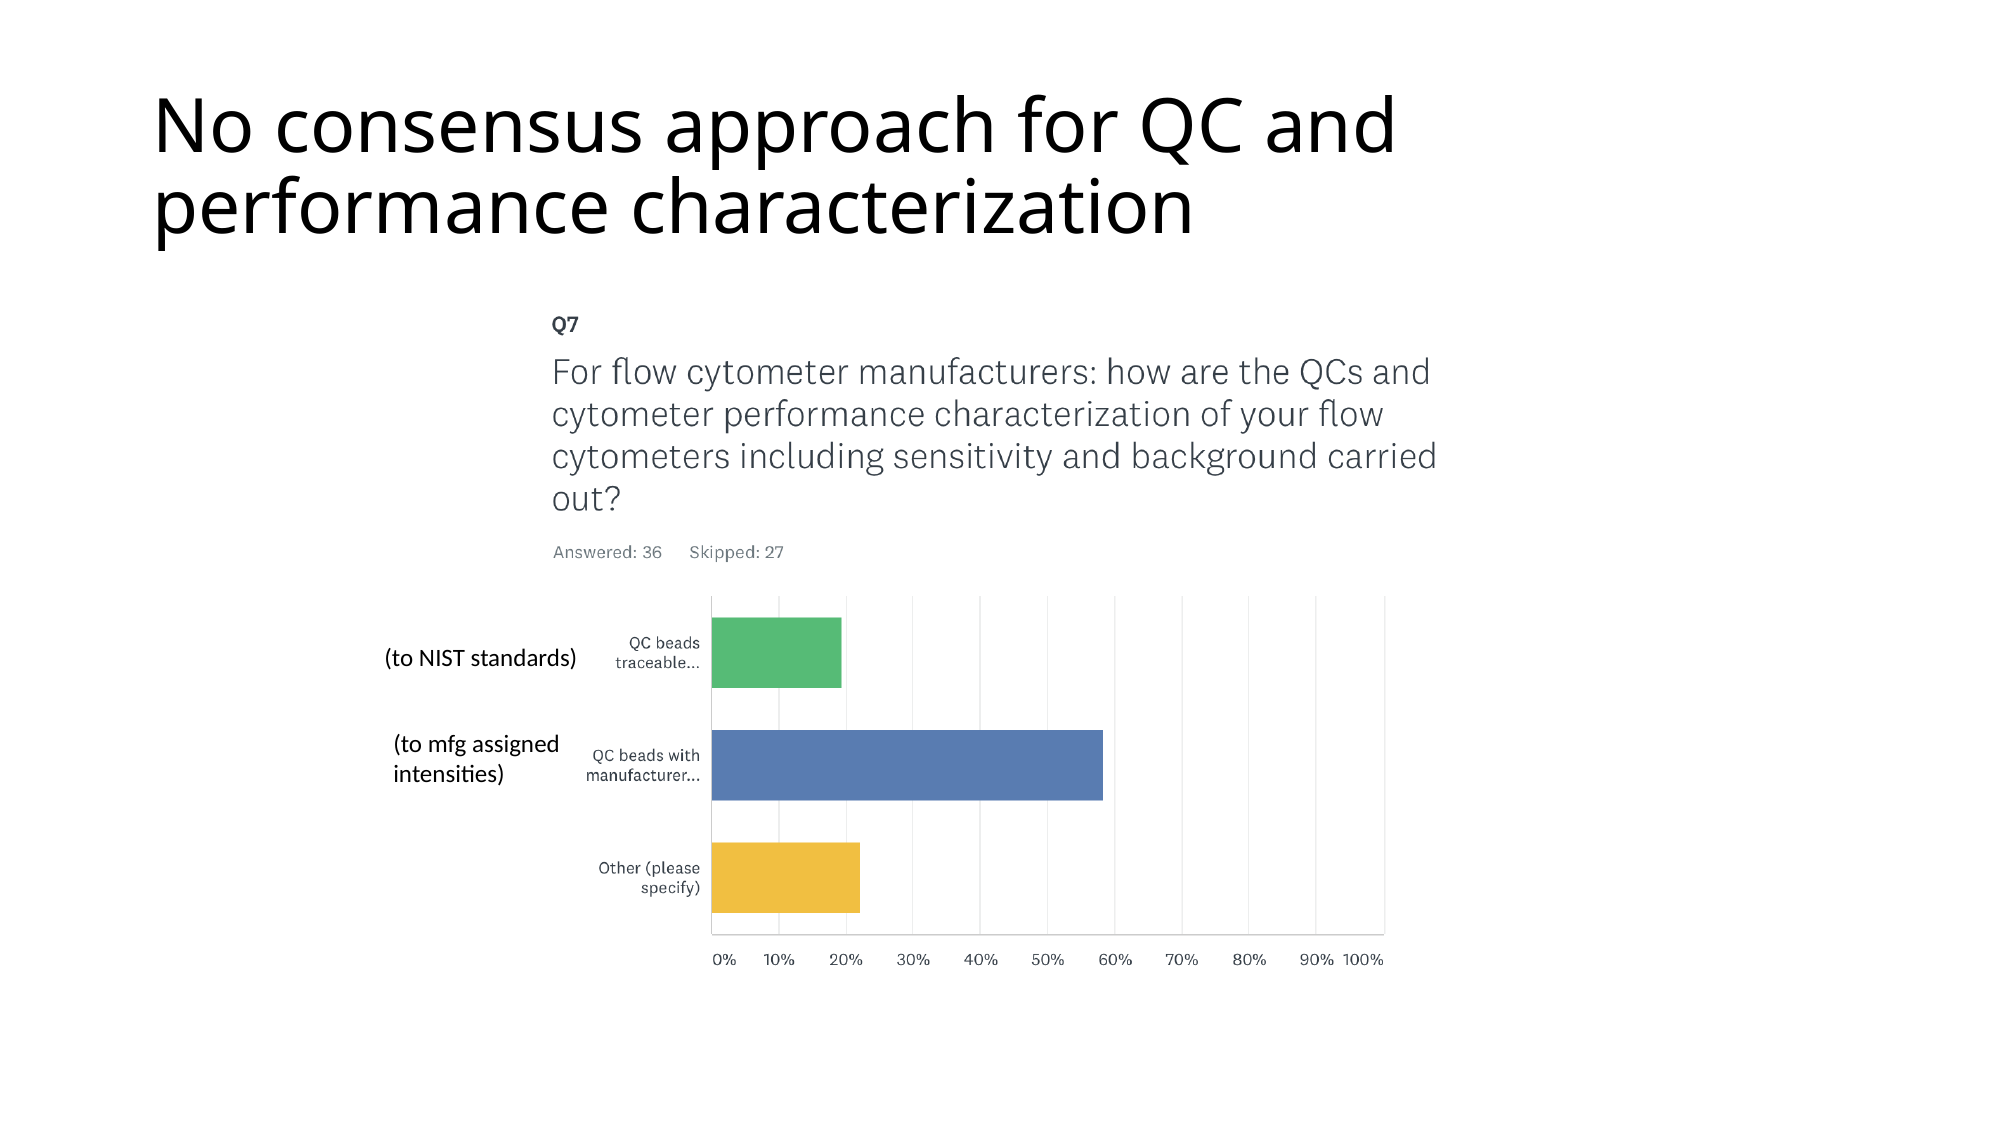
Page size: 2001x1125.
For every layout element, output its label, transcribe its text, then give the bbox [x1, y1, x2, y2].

title No consensus approach for QC and performance characterization [137, 59, 1863, 278]
text_box (to mfg assigned intensities) [378, 720, 531, 796]
text_box (to NIST standards) [369, 633, 531, 679]
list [531, 299, 1468, 1014]
